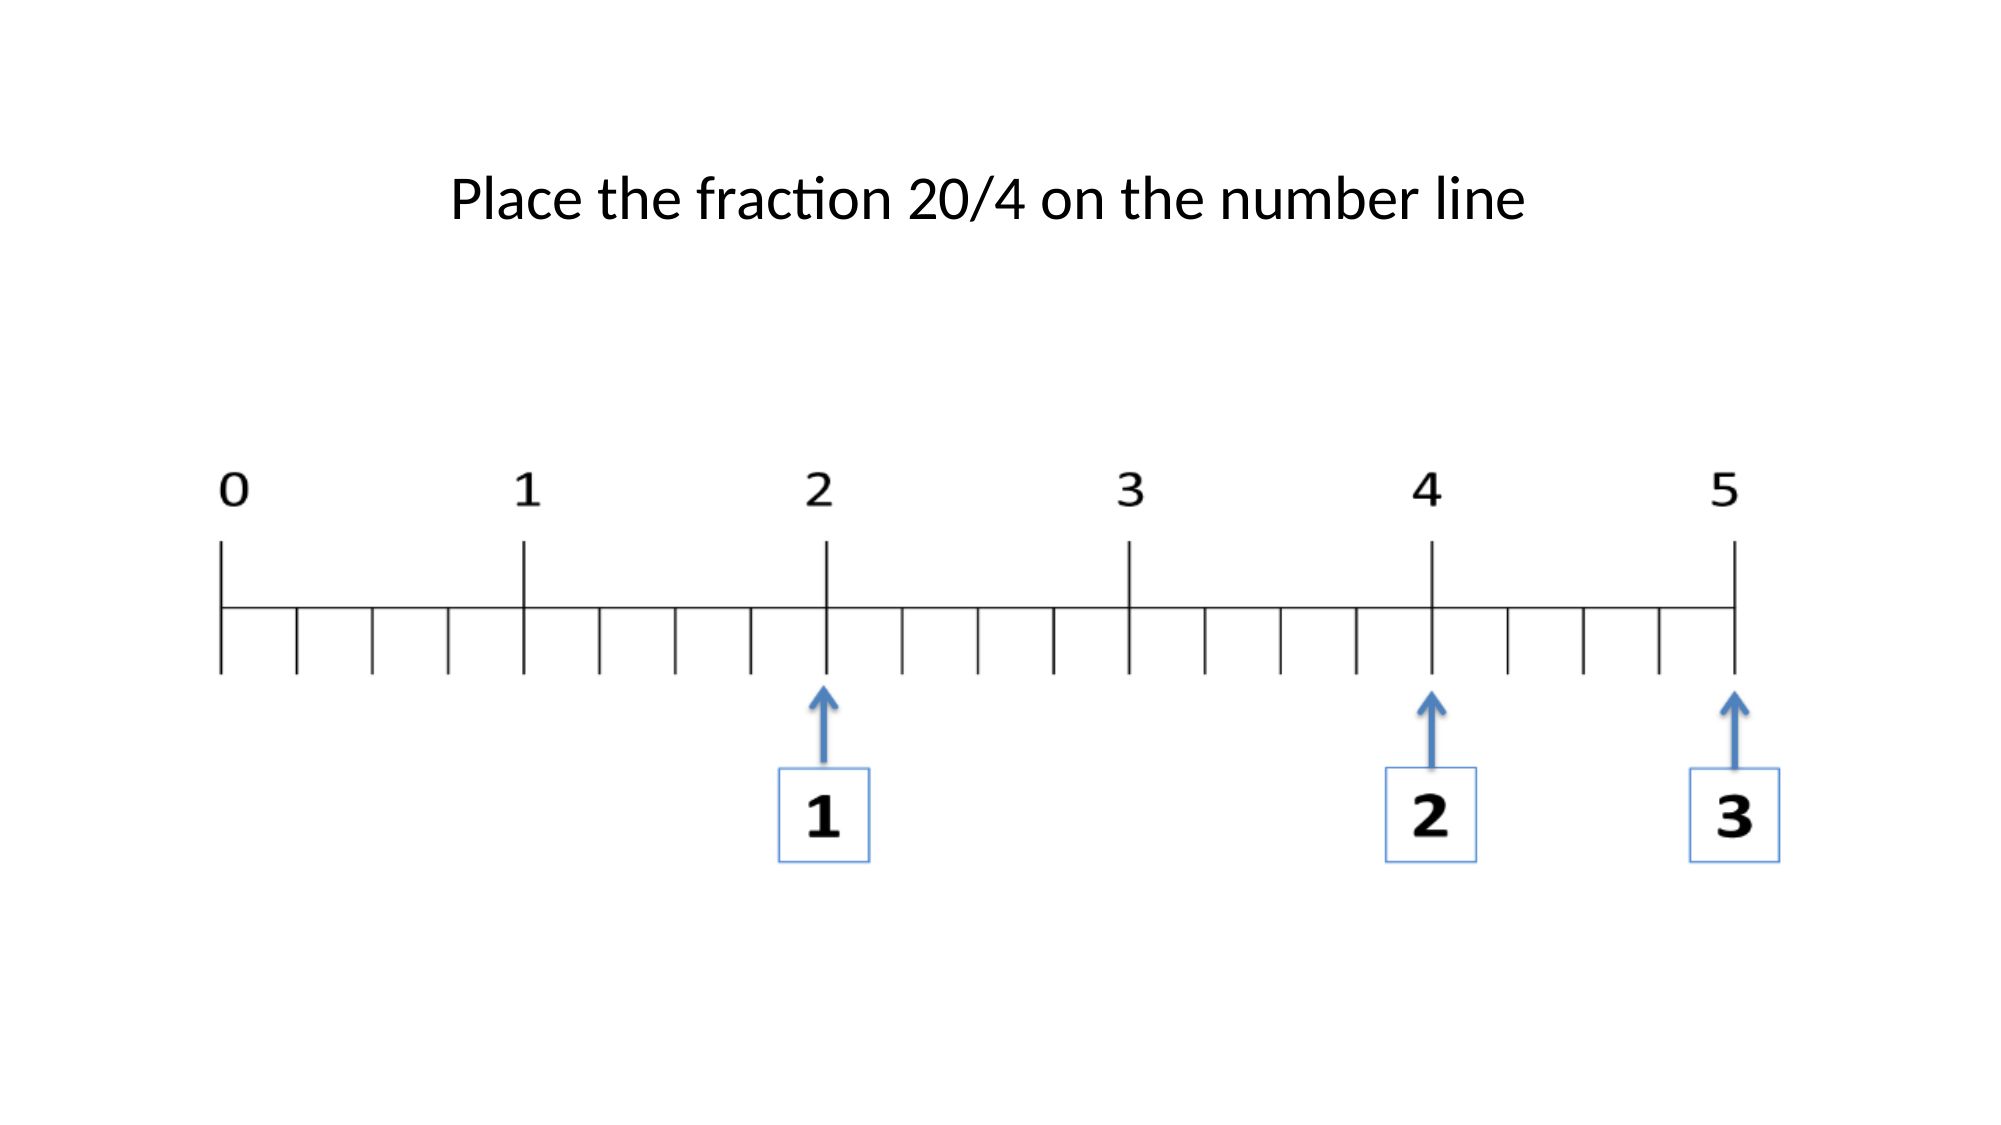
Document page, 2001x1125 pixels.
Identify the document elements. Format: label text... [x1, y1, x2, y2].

text_box Place the fraction 20/4 on the number line [208, 149, 1770, 315]
picture [195, 441, 1804, 880]
